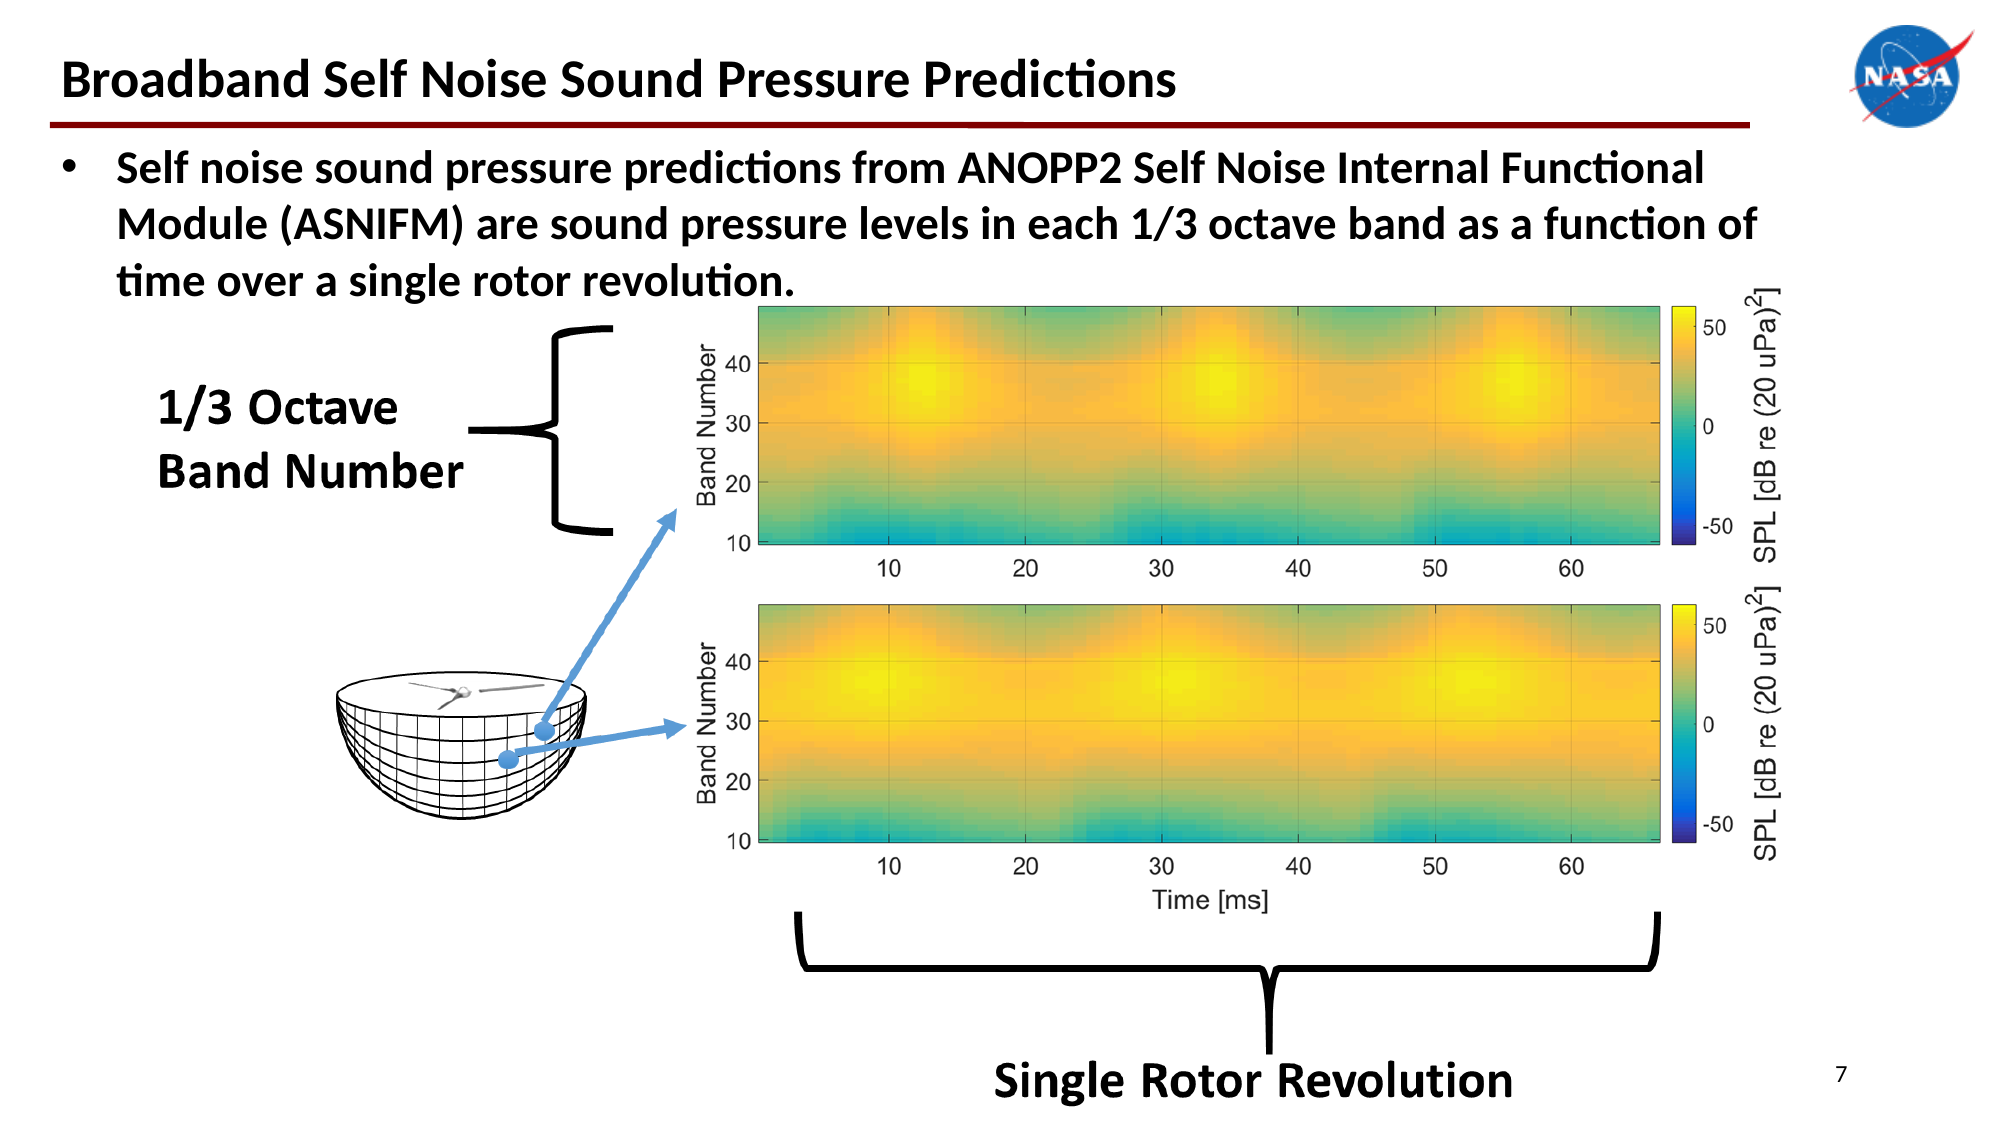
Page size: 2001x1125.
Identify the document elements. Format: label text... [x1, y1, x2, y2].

slide_number 7 [1791, 1042, 1863, 1103]
picture [123, 283, 1788, 1125]
picture [1849, 25, 1975, 128]
title Broadband Self Noise Sound Pressure Predictions [46, 25, 1836, 126]
list Self noise sound pressure predictions from ANOPP2 Self Noise Internal Functional Module (ASNIFM) are sound pressure levels in each 1/3 octave band as a function of time over a single rotor revolution. [46, 129, 1846, 952]
